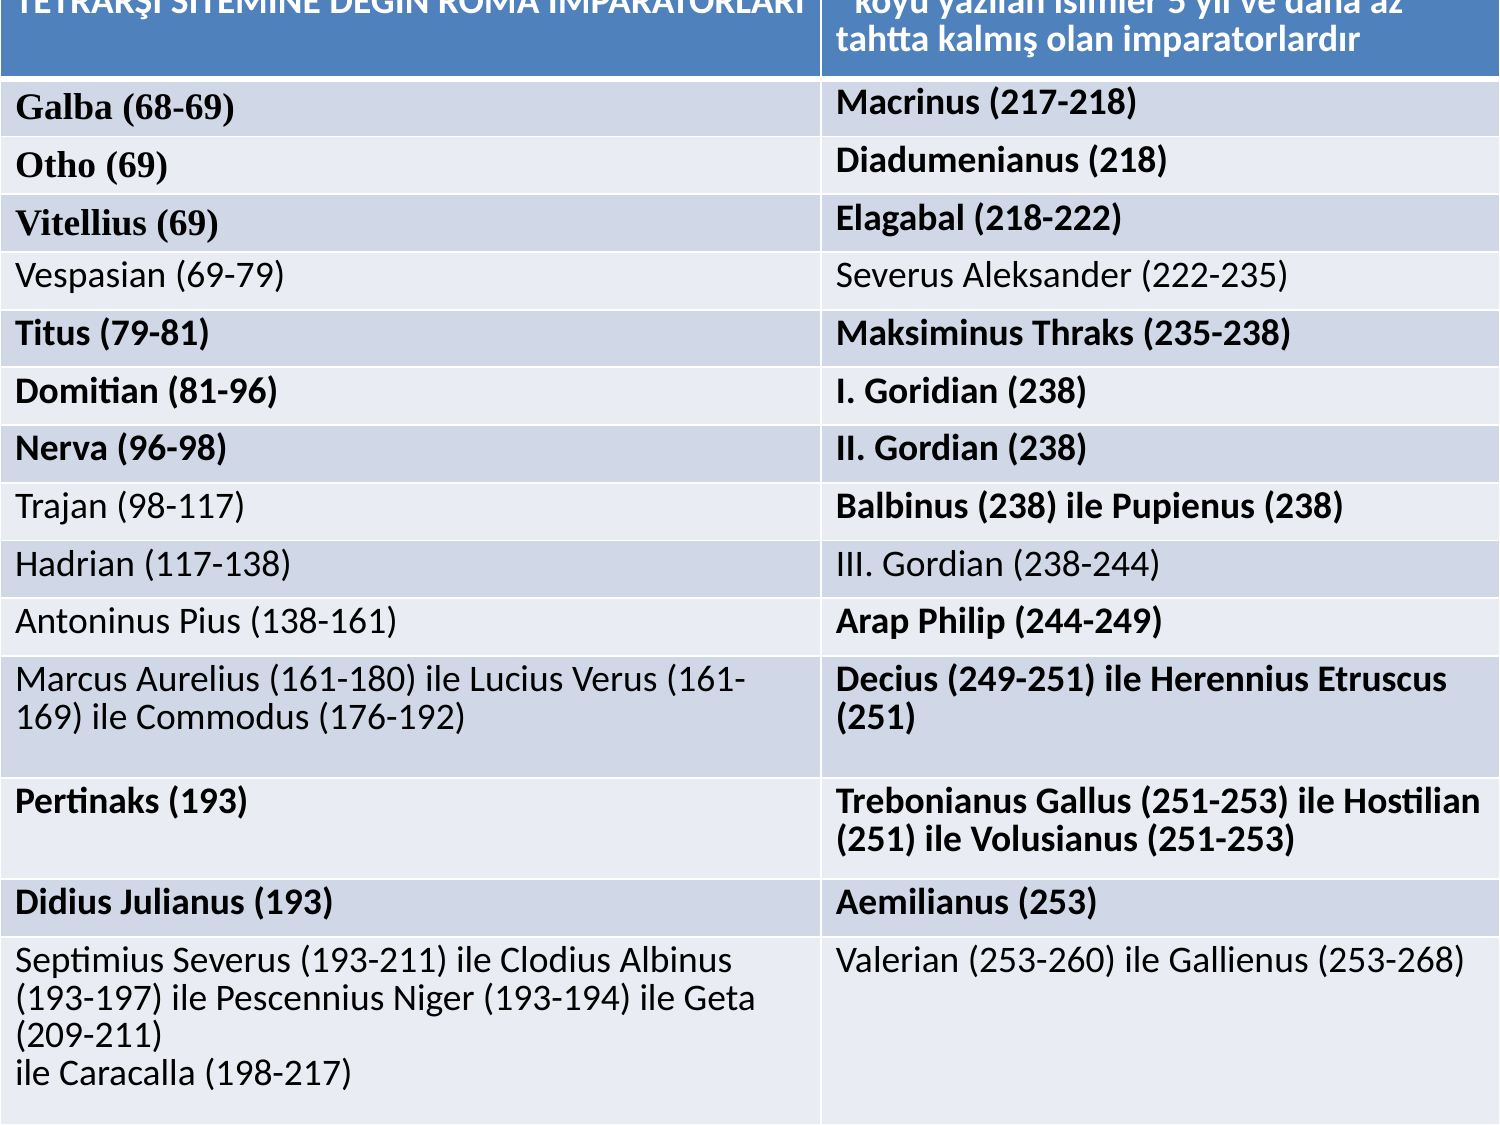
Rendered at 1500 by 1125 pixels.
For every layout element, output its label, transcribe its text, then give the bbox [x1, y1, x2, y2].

table_cell Vitellius (69) [1, 195, 820, 251]
table_cell Nerva (96-98) [1, 426, 820, 482]
table_cell Maksiminus Thraks (235-238) [822, 311, 1499, 366]
table_cell Septimius Severus (193-211) ile Clodius Albinus (193-197) ile Pescennius Niger (193-194) ile Geta (209-211) ile Caracalla (198-217) [1, 938, 820, 1124]
table_header TETRARŞİ SİTEMİNE DEĞİN ROMA İMPARATORLARI [1, 0, 820, 76]
table_cell Decius (249-251) ile Herennius Etruscus (251) [822, 657, 1499, 777]
table_cell Elagabal (218-222) [822, 195, 1499, 251]
table_cell Arap Philip (244-249) [822, 599, 1499, 655]
table_cell Severus Aleksander (222-235) [822, 253, 1499, 309]
table_cell Valerian (253-260) ile Gallienus (253-268) [822, 938, 1499, 1124]
table_cell Domitian (81-96) [1, 368, 820, 424]
table_cell Macrinus (217-218) [822, 82, 1499, 136]
table_header *koyu yazılan isimler 5 yıl ve daha az tahtta kalmış olan imparatorlardır [822, 0, 1499, 76]
table_cell Trajan (98-117) [1, 484, 820, 540]
table_cell Marcus Aurelius (161-180) ile Lucius Verus (161-169) ile Commodus (176-192) [1, 657, 820, 777]
table_cell I. Goridian (238) [822, 368, 1499, 424]
table_cell II. Gordian (238) [822, 426, 1499, 482]
table_cell Titus (79-81) [1, 311, 820, 366]
table_cell Didius Julianus (193) [1, 880, 820, 936]
table_cell III. Gordian (238-244) [822, 541, 1499, 597]
table_cell Vespasian (69-79) [1, 253, 820, 309]
table_cell Trebonianus Gallus (251-253) ile Hostilian (251) ile Volusianus (251-253) [822, 779, 1499, 878]
table_cell Antoninus Pius (138-161) [1, 599, 820, 655]
table_cell Hadrian (117-138) [1, 541, 820, 597]
table_cell Aemilianus (253) [822, 880, 1499, 936]
table_cell Otho (69) [1, 137, 820, 193]
table_cell Galba (68-69) [1, 82, 820, 136]
table_cell Pertinaks (193) [1, 779, 820, 878]
table_cell Diadumenianus (218) [822, 137, 1499, 193]
table_cell Balbinus (238) ile Pupienus (238) [822, 484, 1499, 540]
